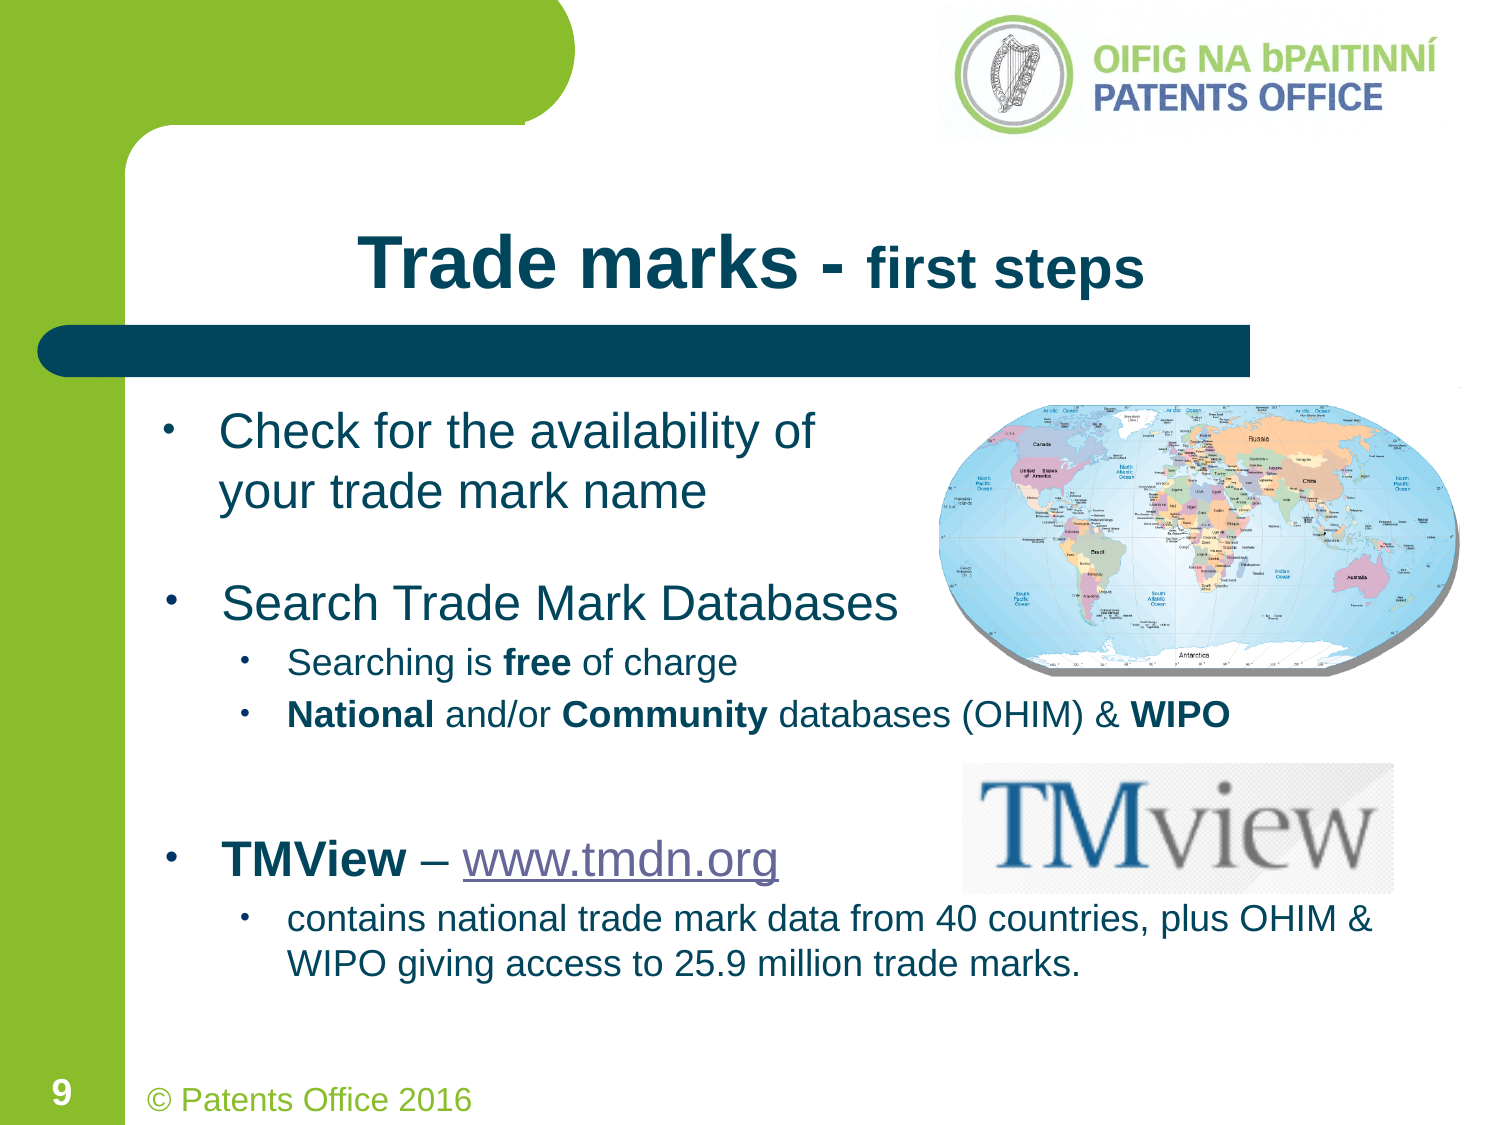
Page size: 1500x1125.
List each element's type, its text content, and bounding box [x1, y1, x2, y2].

text_box Check for the availability of your trade mark name [147, 390, 916, 526]
picture [938, 4, 1451, 141]
picture [938, 387, 1460, 694]
list Search Trade Mark Databases Searching is free of charge National and/or Community databases (OHIM) & WIPO TMView – www.tmdn.org contains national trade mark data from 40 countries, plus OHIM & WIPO giving access to 25.9 million trade marks. [150, 387, 1463, 1047]
title Trade marks - first steps [150, 172, 1354, 313]
slide_number 9 [13, 1060, 111, 1121]
picture [962, 762, 1394, 894]
